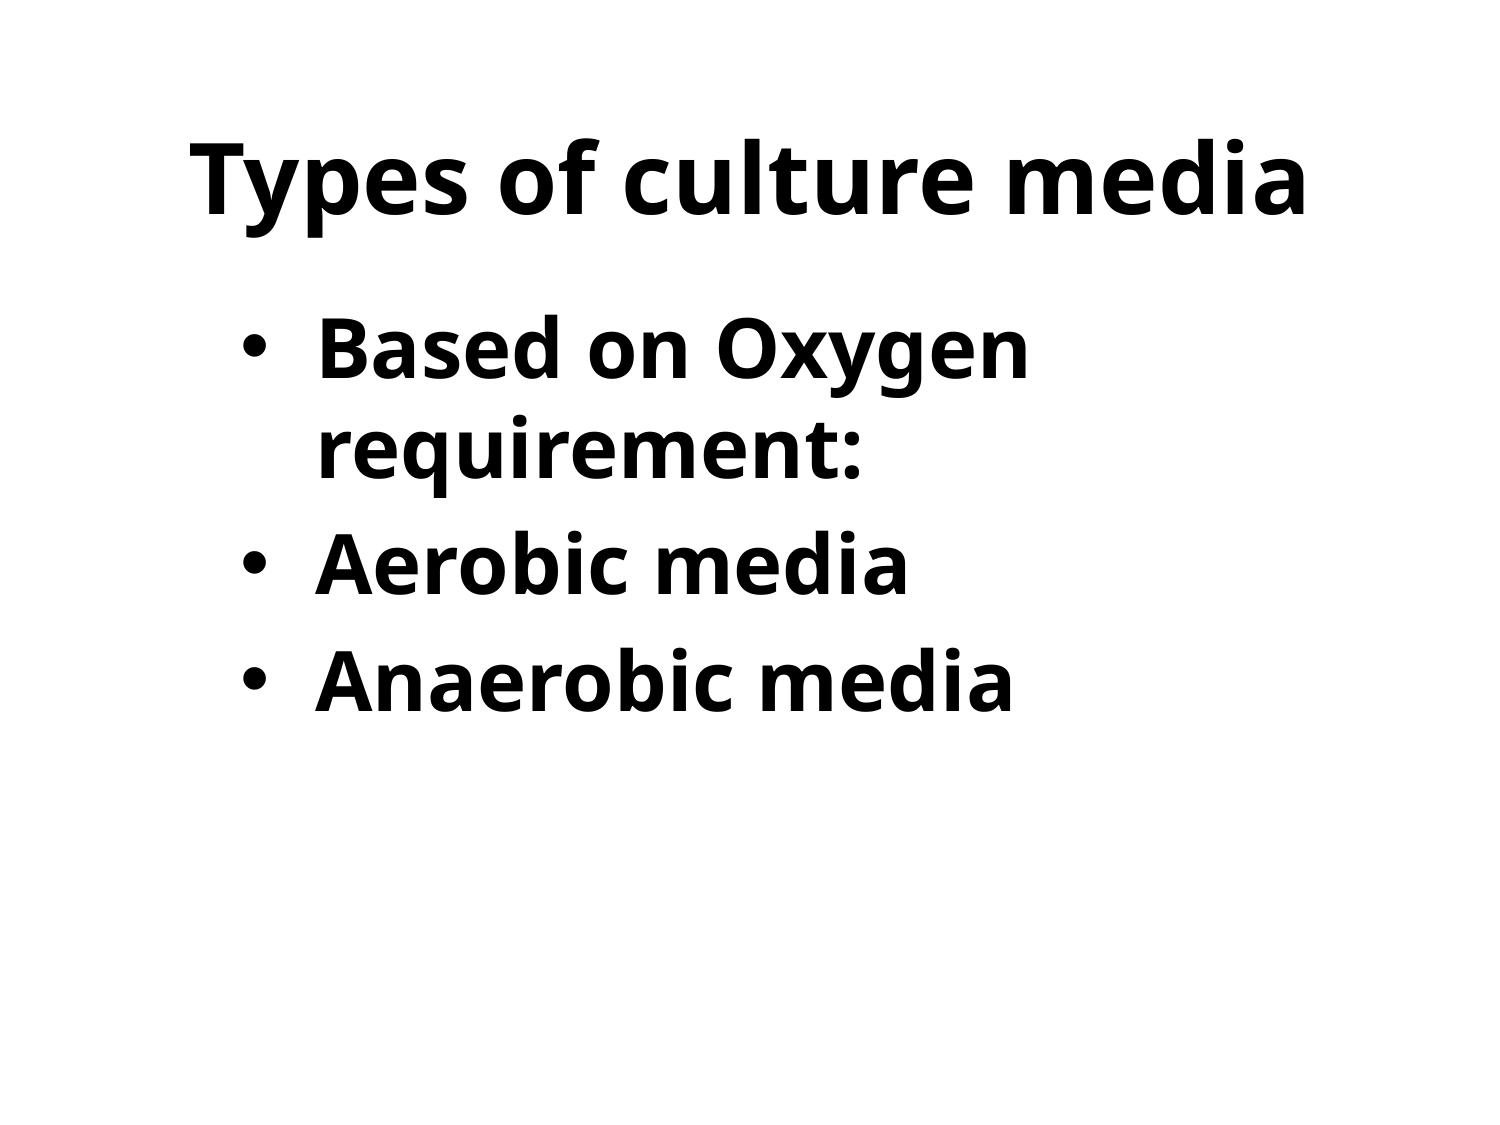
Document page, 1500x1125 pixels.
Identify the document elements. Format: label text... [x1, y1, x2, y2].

title Types of culture media [112, 62, 1388, 288]
subtitle Based on Oxygen requirement: Aerobic media Anaerobic media [225, 287, 1275, 925]
